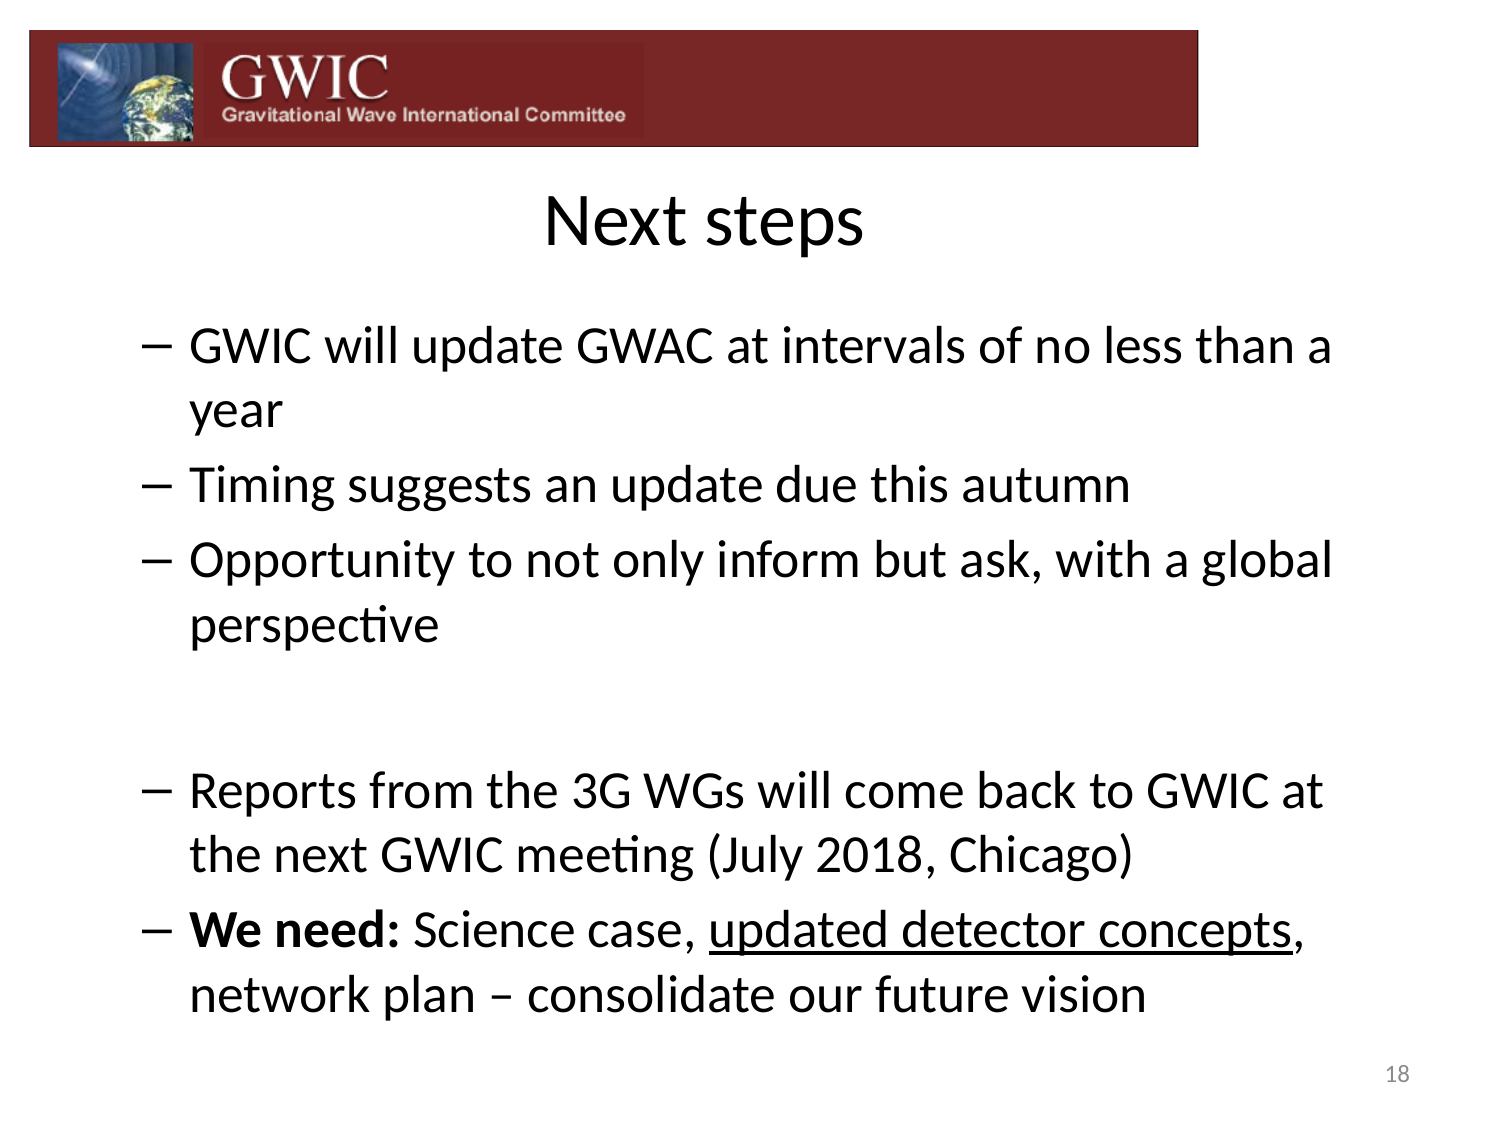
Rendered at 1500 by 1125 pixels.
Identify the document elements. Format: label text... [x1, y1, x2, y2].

title Next steps [29, 160, 1380, 268]
picture [29, 30, 1199, 147]
slide_number 18 [1074, 1042, 1425, 1103]
list GWIC will update GWAC at intervals of no less than a year Timing suggests an update due this autumn Opportunity to not only inform but ask, with a global perspective Reports from the 3G WGs will come back to GWIC at the next GWIC meeting (July 2018, Chicago) We need: Science case, updated detector concepts, network plan – consolidate our future vision [53, 302, 1404, 1046]
